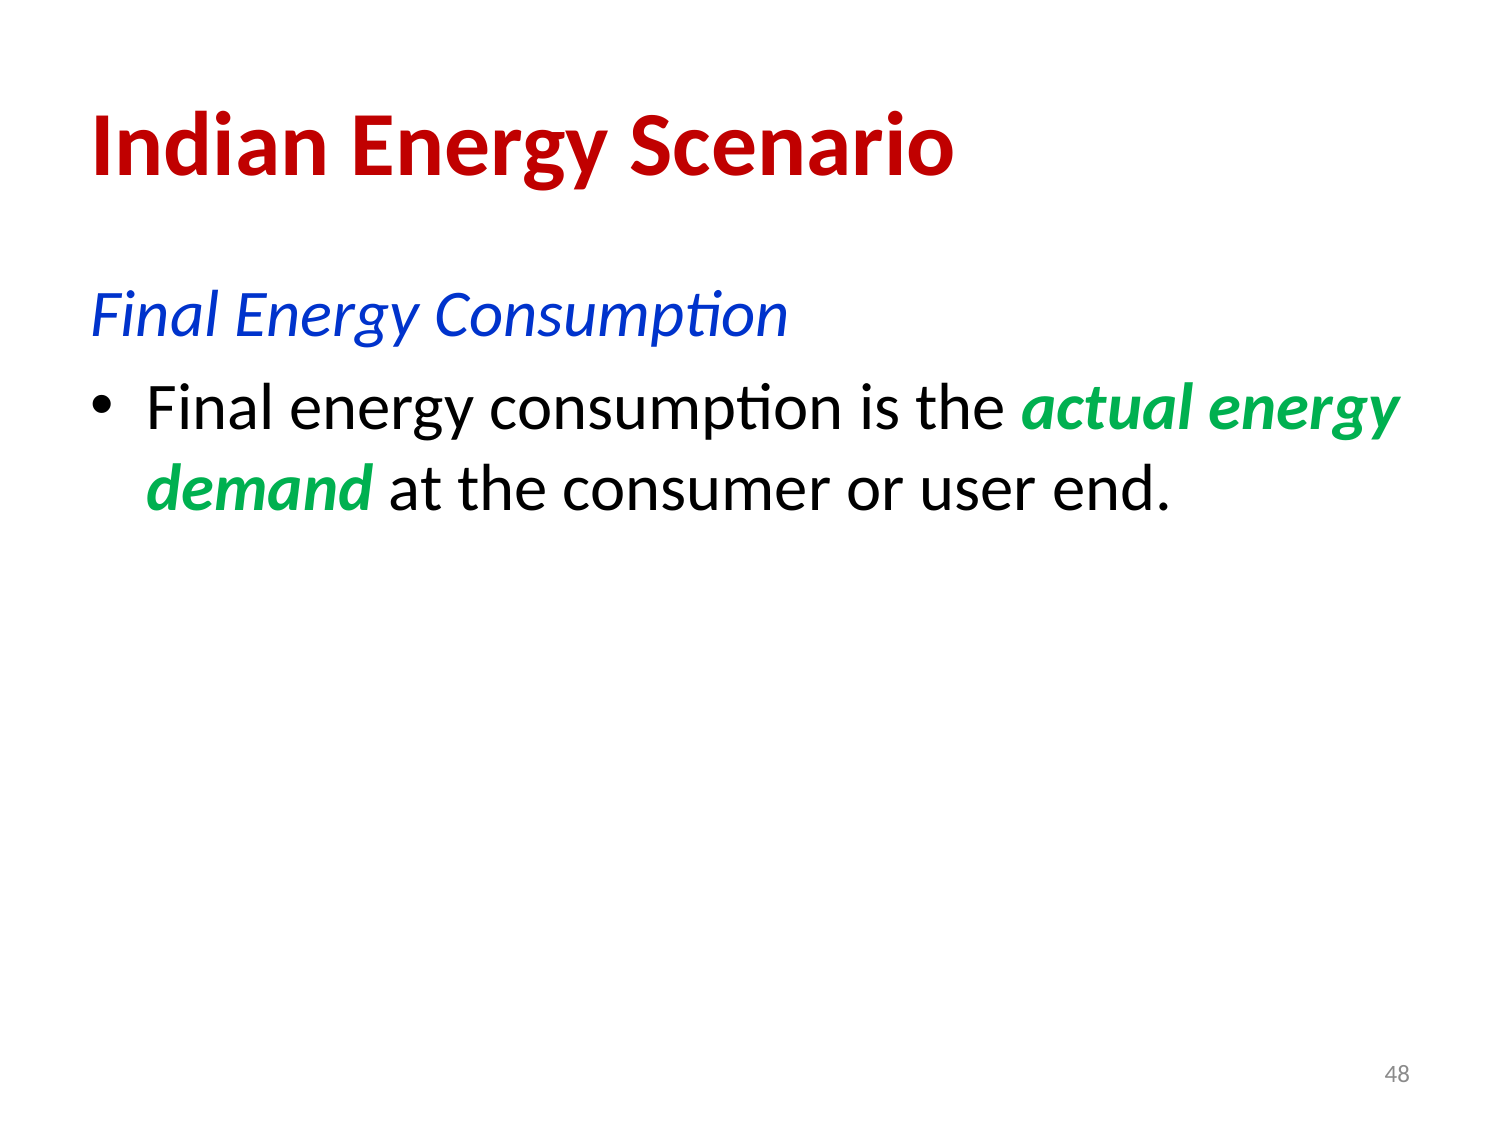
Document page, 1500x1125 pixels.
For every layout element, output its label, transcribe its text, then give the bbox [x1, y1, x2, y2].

title Indian Energy Scenario [75, 45, 1425, 233]
list Final Energy Consumption Final energy consumption is the actual energy demand at the consumer or user end. [75, 262, 1425, 1005]
slide_number 48 [1074, 1042, 1425, 1103]
